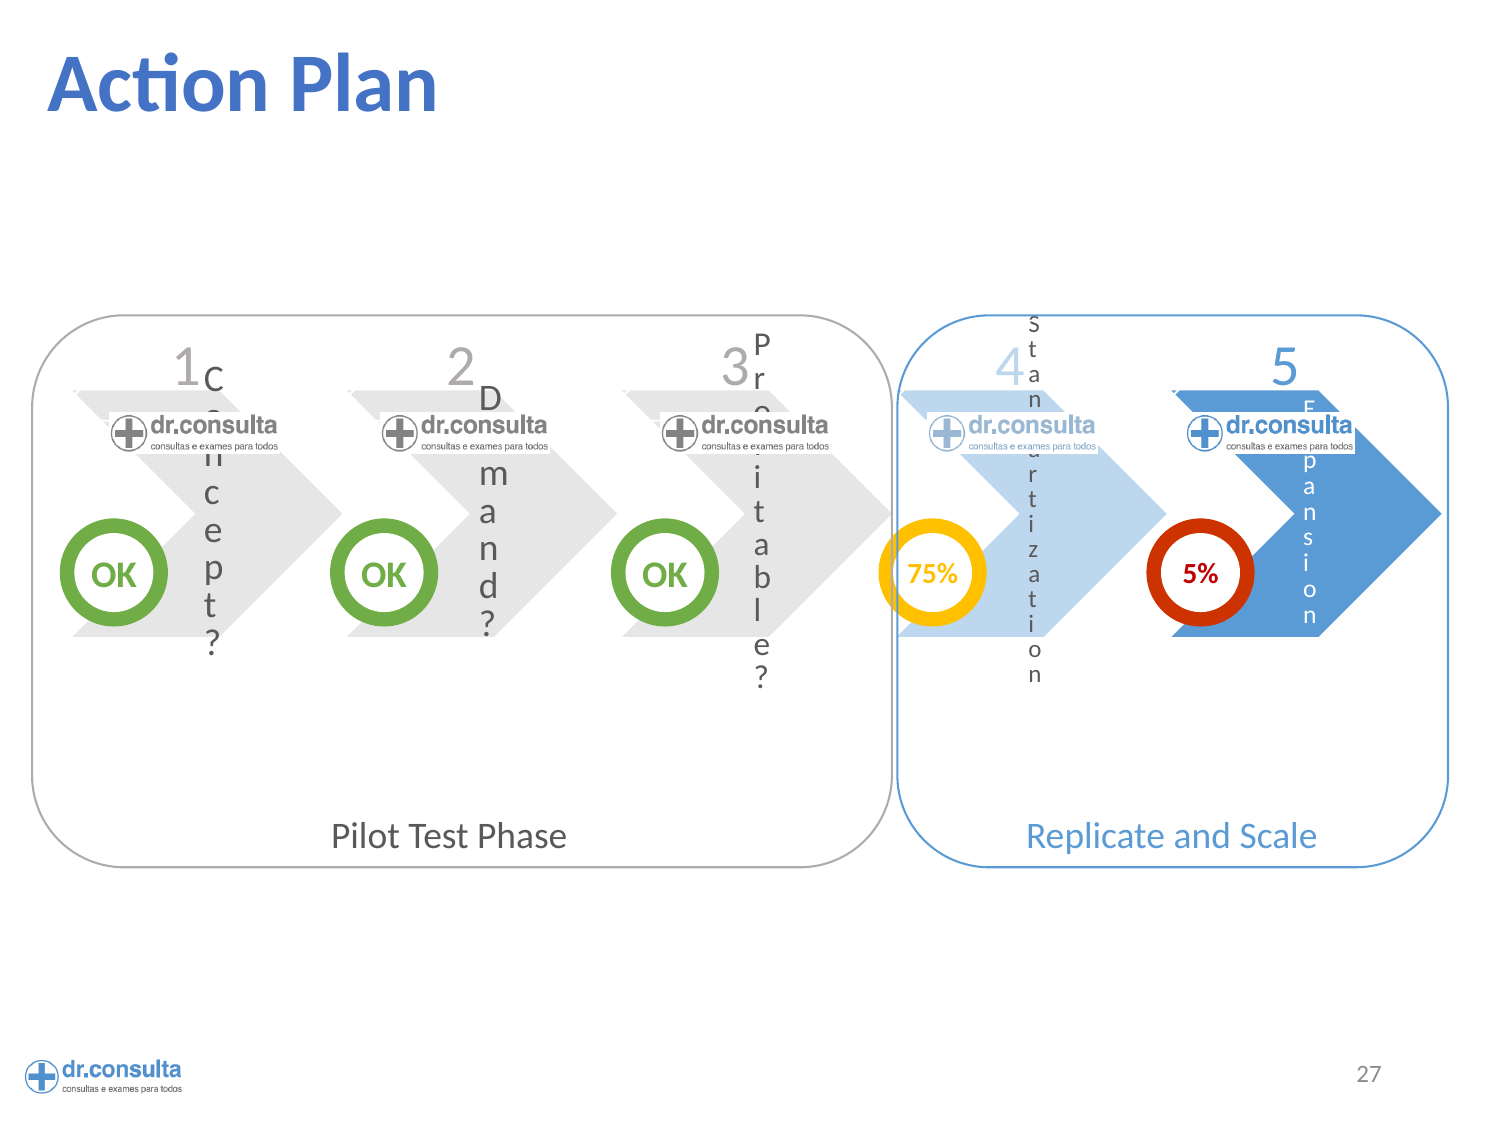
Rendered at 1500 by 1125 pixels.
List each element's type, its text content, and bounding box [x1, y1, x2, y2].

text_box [59, 518, 168, 627]
slide_number 27 [1059, 1042, 1397, 1103]
text_box Action Plan [32, 20, 1036, 136]
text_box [330, 518, 439, 627]
text_box [957, 314, 1389, 320]
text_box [48, 320, 1423, 421]
text_box Pilot Test Phase [236, 803, 663, 864]
text_box [92, 314, 832, 320]
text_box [1146, 518, 1255, 627]
picture [379, 412, 550, 454]
picture [927, 412, 1098, 454]
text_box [878, 518, 987, 627]
picture [109, 412, 280, 454]
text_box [69, 389, 1444, 639]
picture [23, 1057, 184, 1096]
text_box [610, 518, 720, 627]
text_box [896, 342, 1450, 869]
picture [1184, 412, 1355, 454]
text_box [31, 353, 893, 869]
text_box Replicate and Scale [989, 803, 1355, 864]
picture [660, 412, 831, 454]
